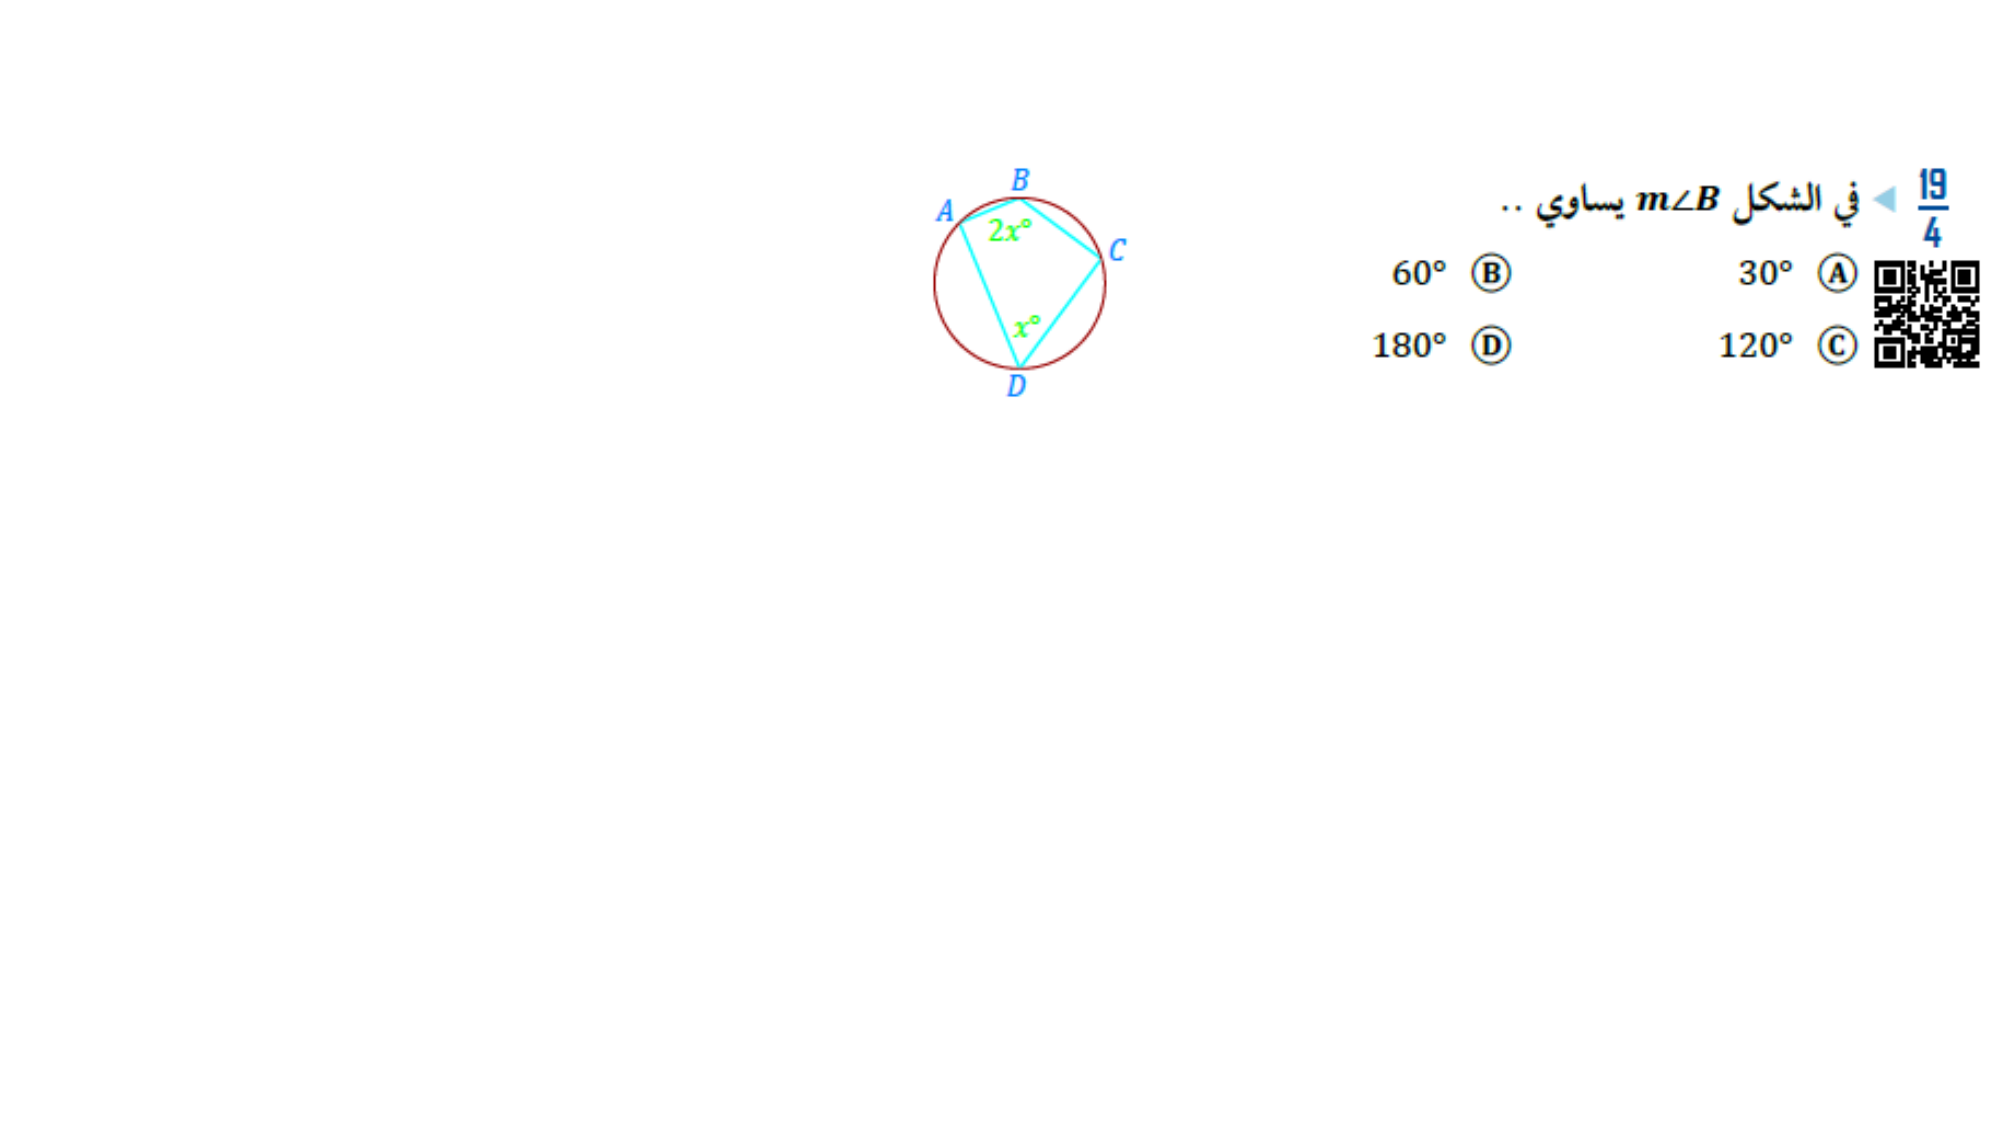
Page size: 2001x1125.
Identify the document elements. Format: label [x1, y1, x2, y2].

picture [875, 145, 1991, 408]
